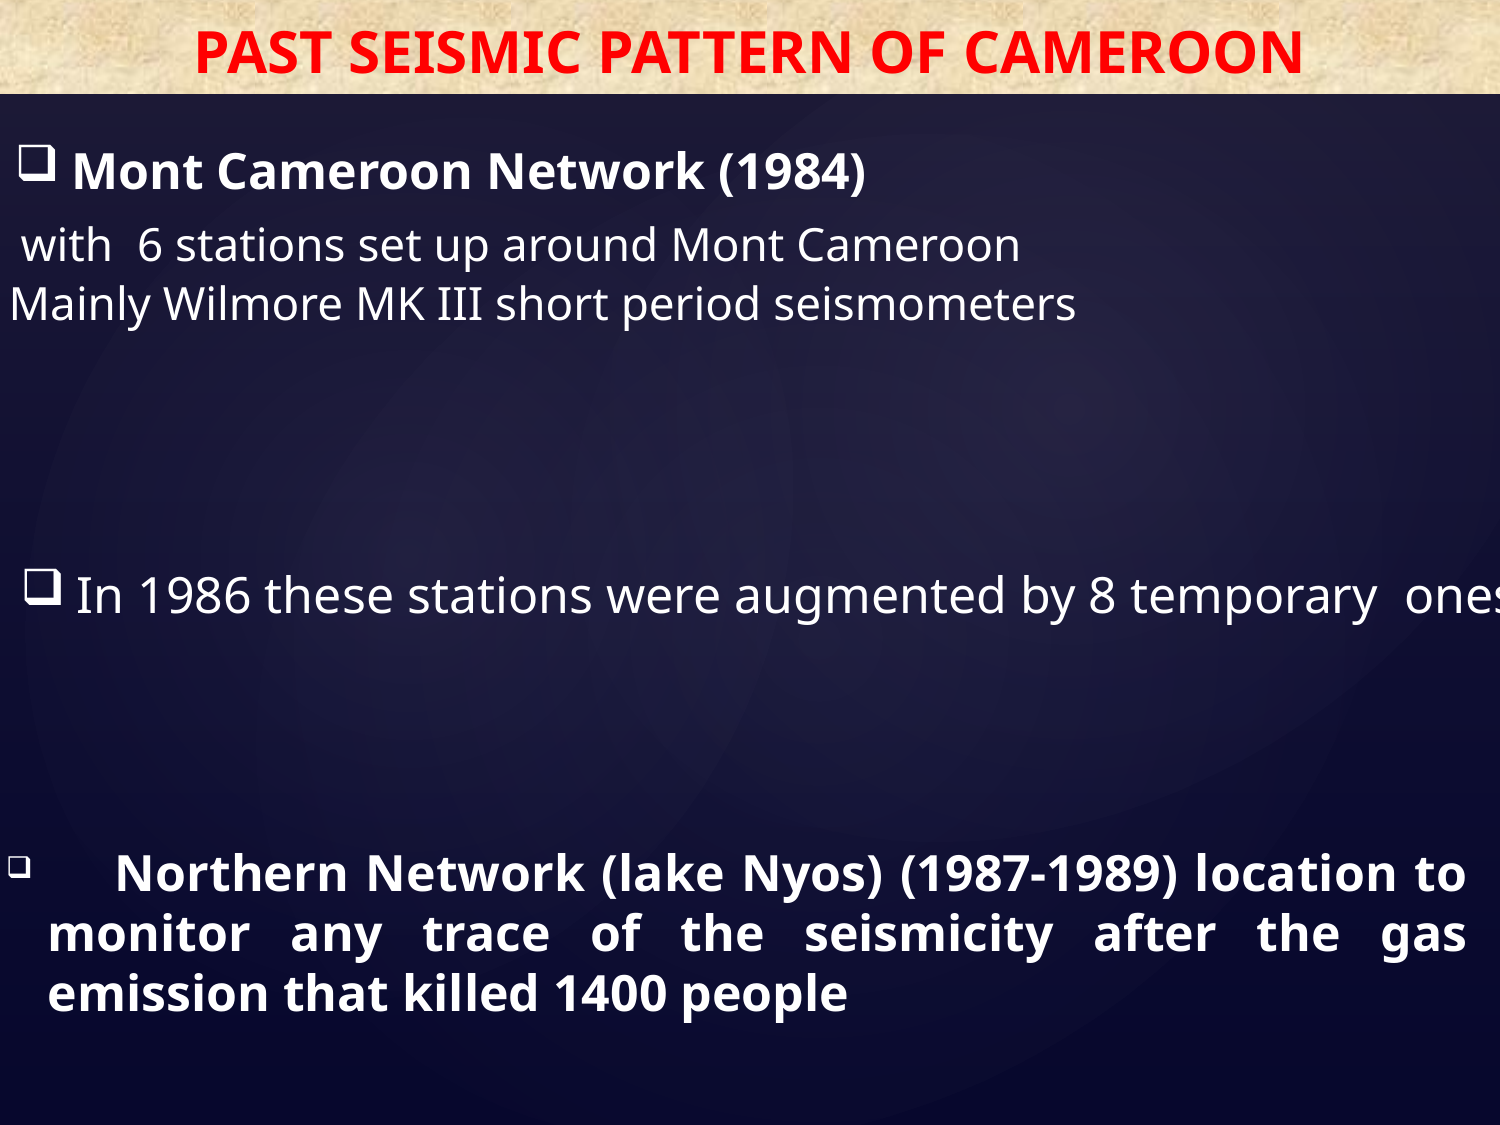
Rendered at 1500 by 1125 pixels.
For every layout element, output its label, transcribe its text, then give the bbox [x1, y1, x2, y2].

text_box Mainly Wilmore MK III short period seismometers [0, 267, 1453, 337]
title PAST SEISMIC PATTERN OF CAMEROON [0, 0, 1500, 94]
text_box In 1986 these stations were augmented by 8 temporary ones [5, 556, 1500, 631]
text_box Mont Cameroon Network (1984) [0, 132, 1500, 208]
text_box with 6 stations set up around Mont Cameroon [5, 208, 1465, 278]
text_box Northern Network (lake Nyos) (1987-1989) location to monitor any trace of the seismicity after the gas emission that killed 1400 people [0, 834, 1483, 1029]
